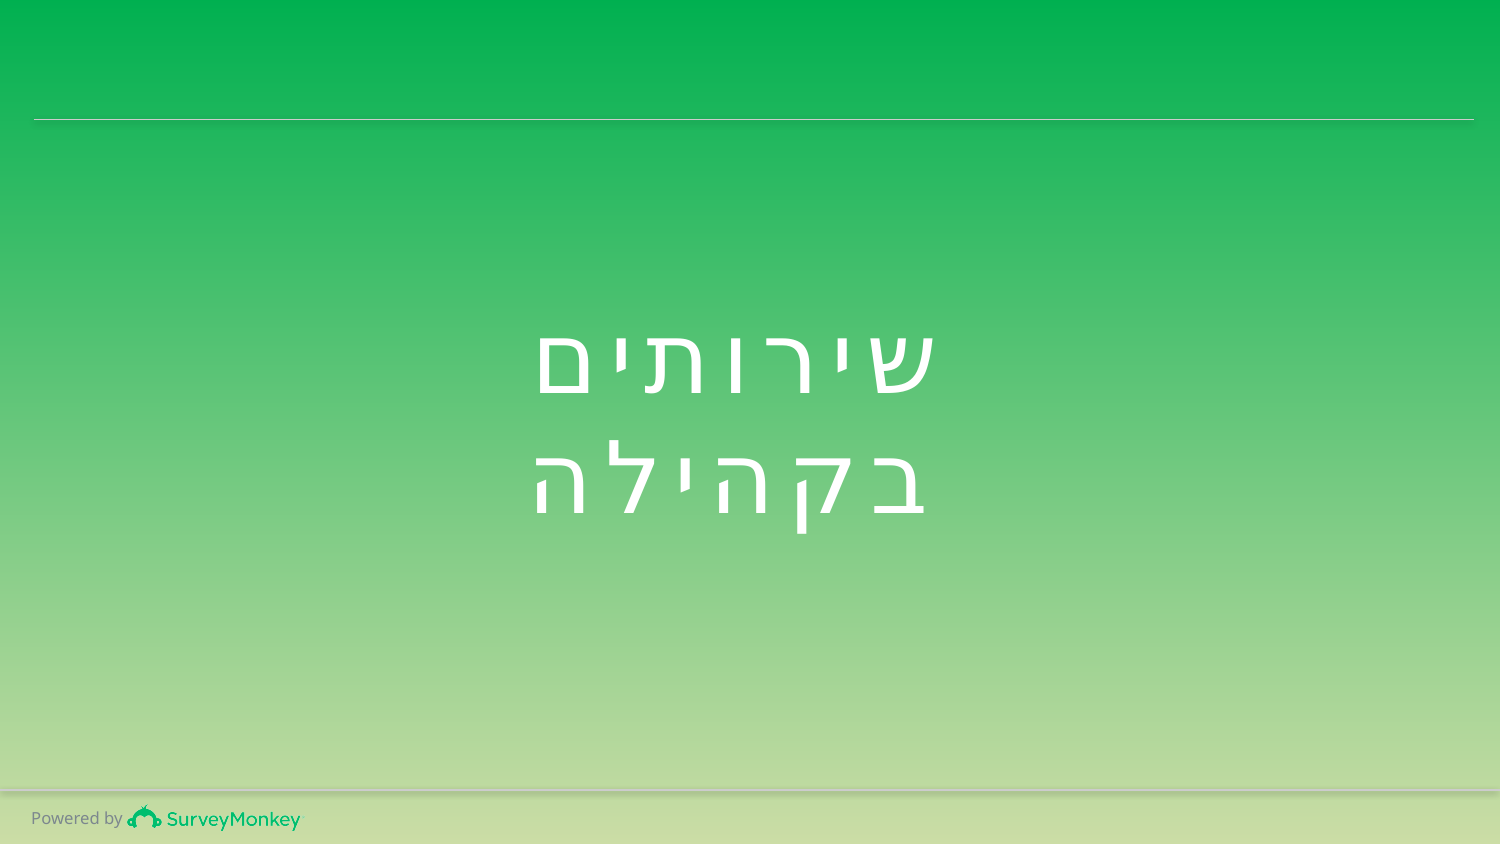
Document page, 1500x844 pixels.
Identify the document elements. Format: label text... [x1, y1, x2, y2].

list שירותים בקהילה [409, 286, 1048, 518]
picture [116, 793, 316, 842]
